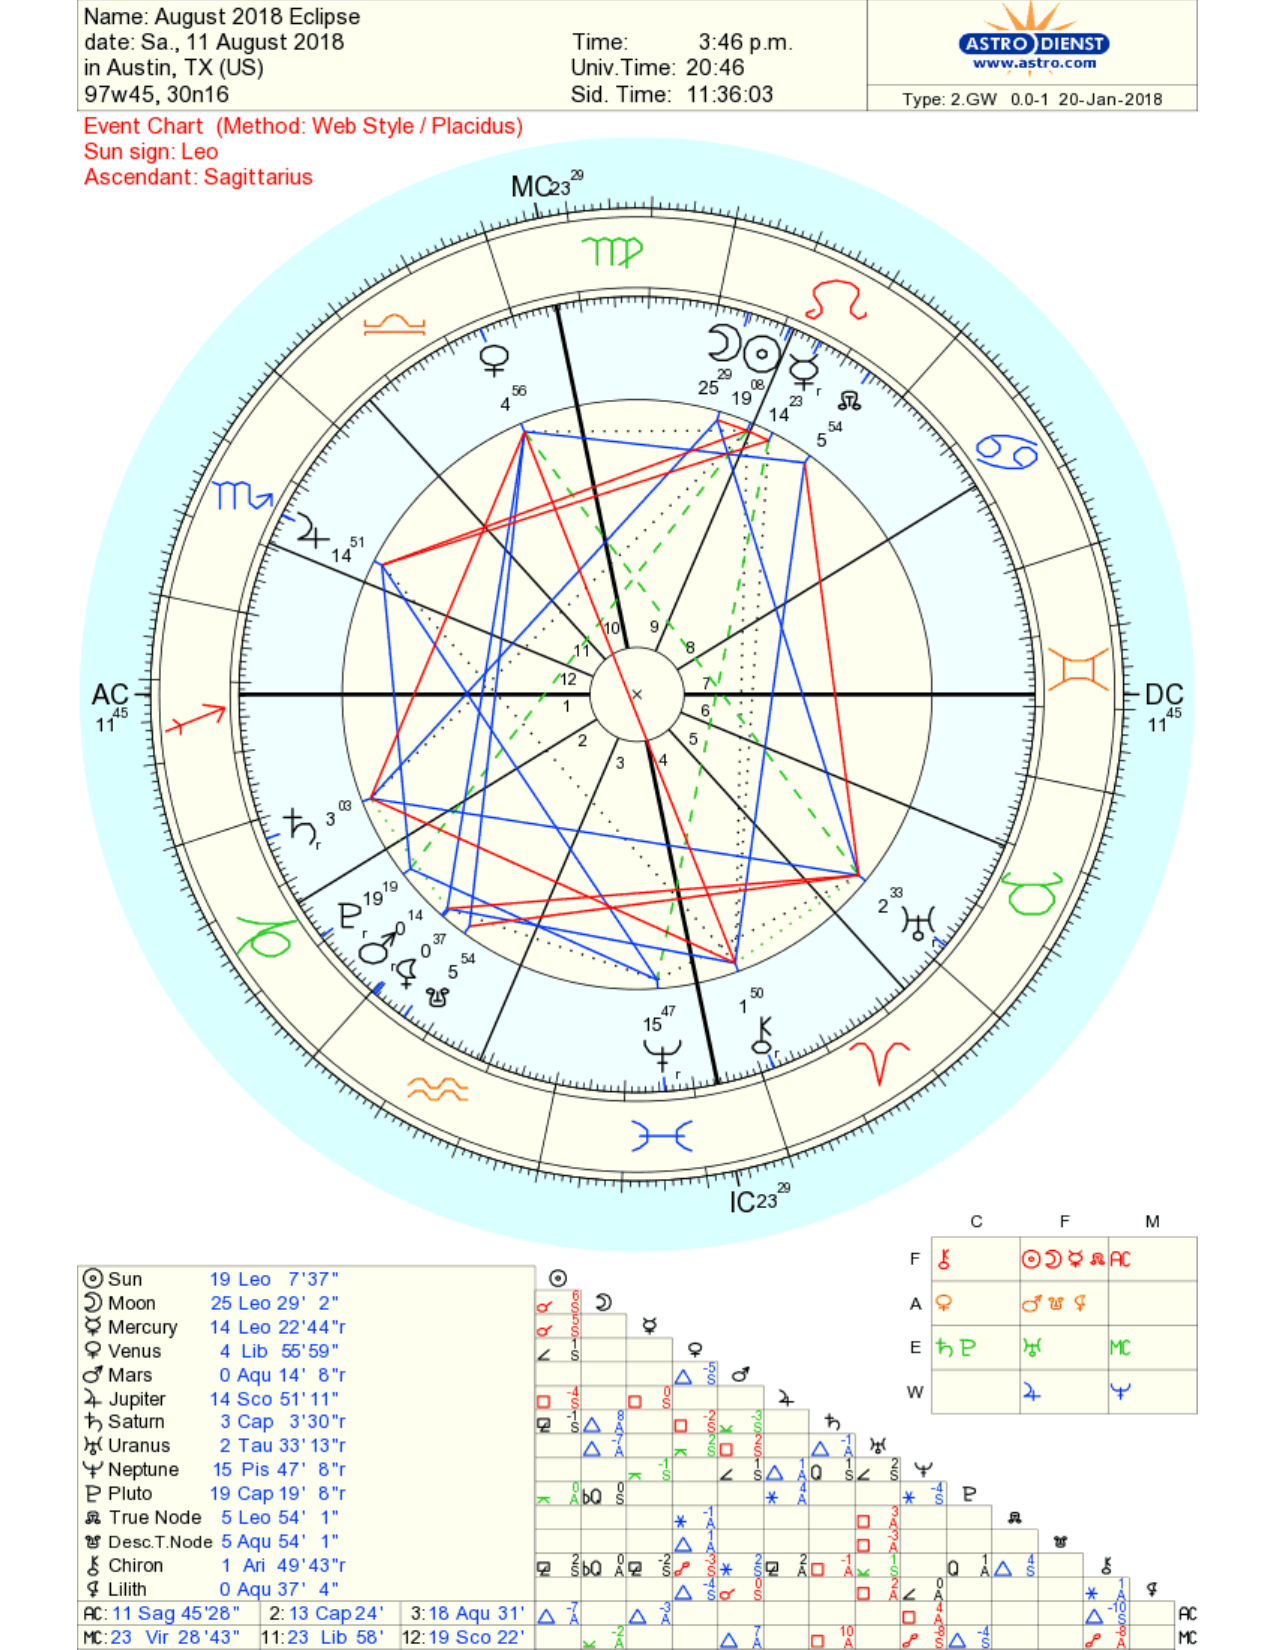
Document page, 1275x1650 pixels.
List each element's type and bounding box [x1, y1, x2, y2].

picture [77, 0, 1198, 1650]
